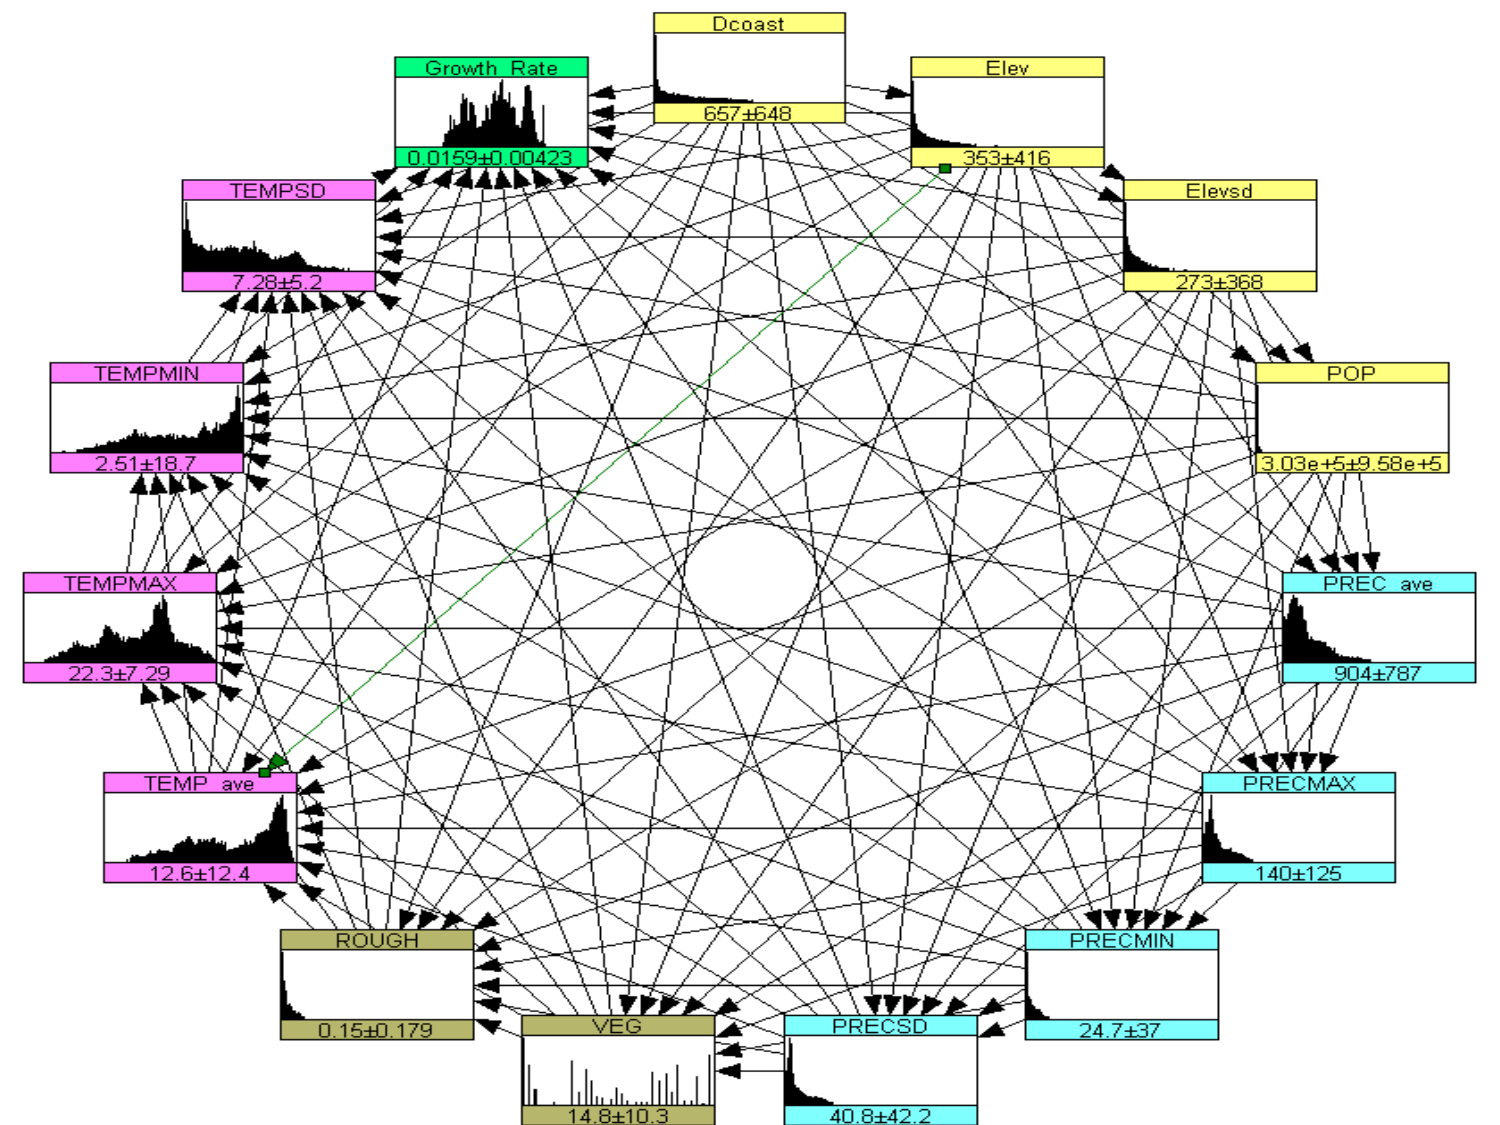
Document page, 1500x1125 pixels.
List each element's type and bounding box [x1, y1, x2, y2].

list [0, 0, 1500, 1125]
